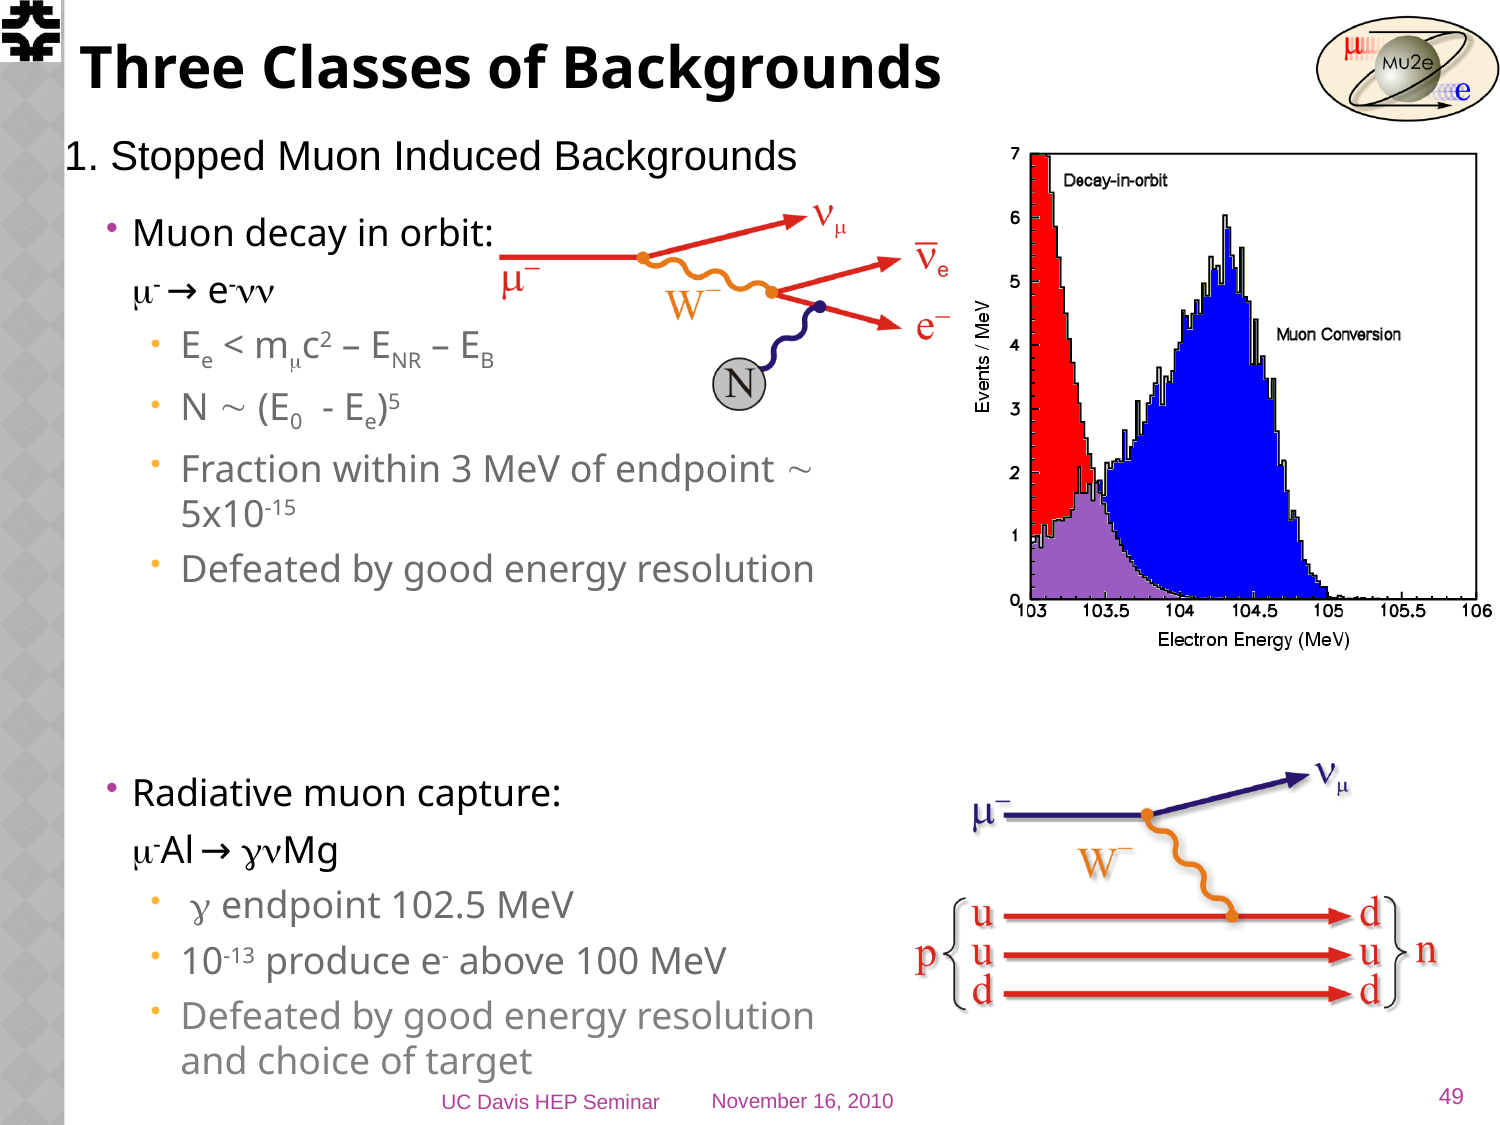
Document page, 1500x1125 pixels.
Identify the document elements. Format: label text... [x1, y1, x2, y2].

picture [974, 134, 1500, 656]
footer UC Davis HEP Seminar [75, 1075, 675, 1114]
picture [914, 763, 1441, 1015]
title Three Classes of Backgrounds [72, 27, 1313, 101]
picture [498, 204, 950, 412]
text_box 1. Stopped Muon Induced Backgrounds [49, 120, 867, 186]
text_box [0, 0, 65, 1125]
list Muon decay in orbit: m- → e-nn Ee < mmc2 – ENR – EB N  (E0 - Ee)5 Fraction within 3 MeV of endpoint  5x10-15 Defeated by good energy resolution Radiative muon capture: m-Al → gnMg g endpoint 102.5 MeV 10-13 produce e- above 100 MeV Defeated by good energy resolution and choice of target [92, 200, 836, 1049]
picture [1315, 15, 1500, 122]
table_header [495, 206, 836, 420]
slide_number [696, 1075, 1025, 1114]
slide_number 49 [1367, 1071, 1465, 1110]
picture [0, 0, 61, 62]
